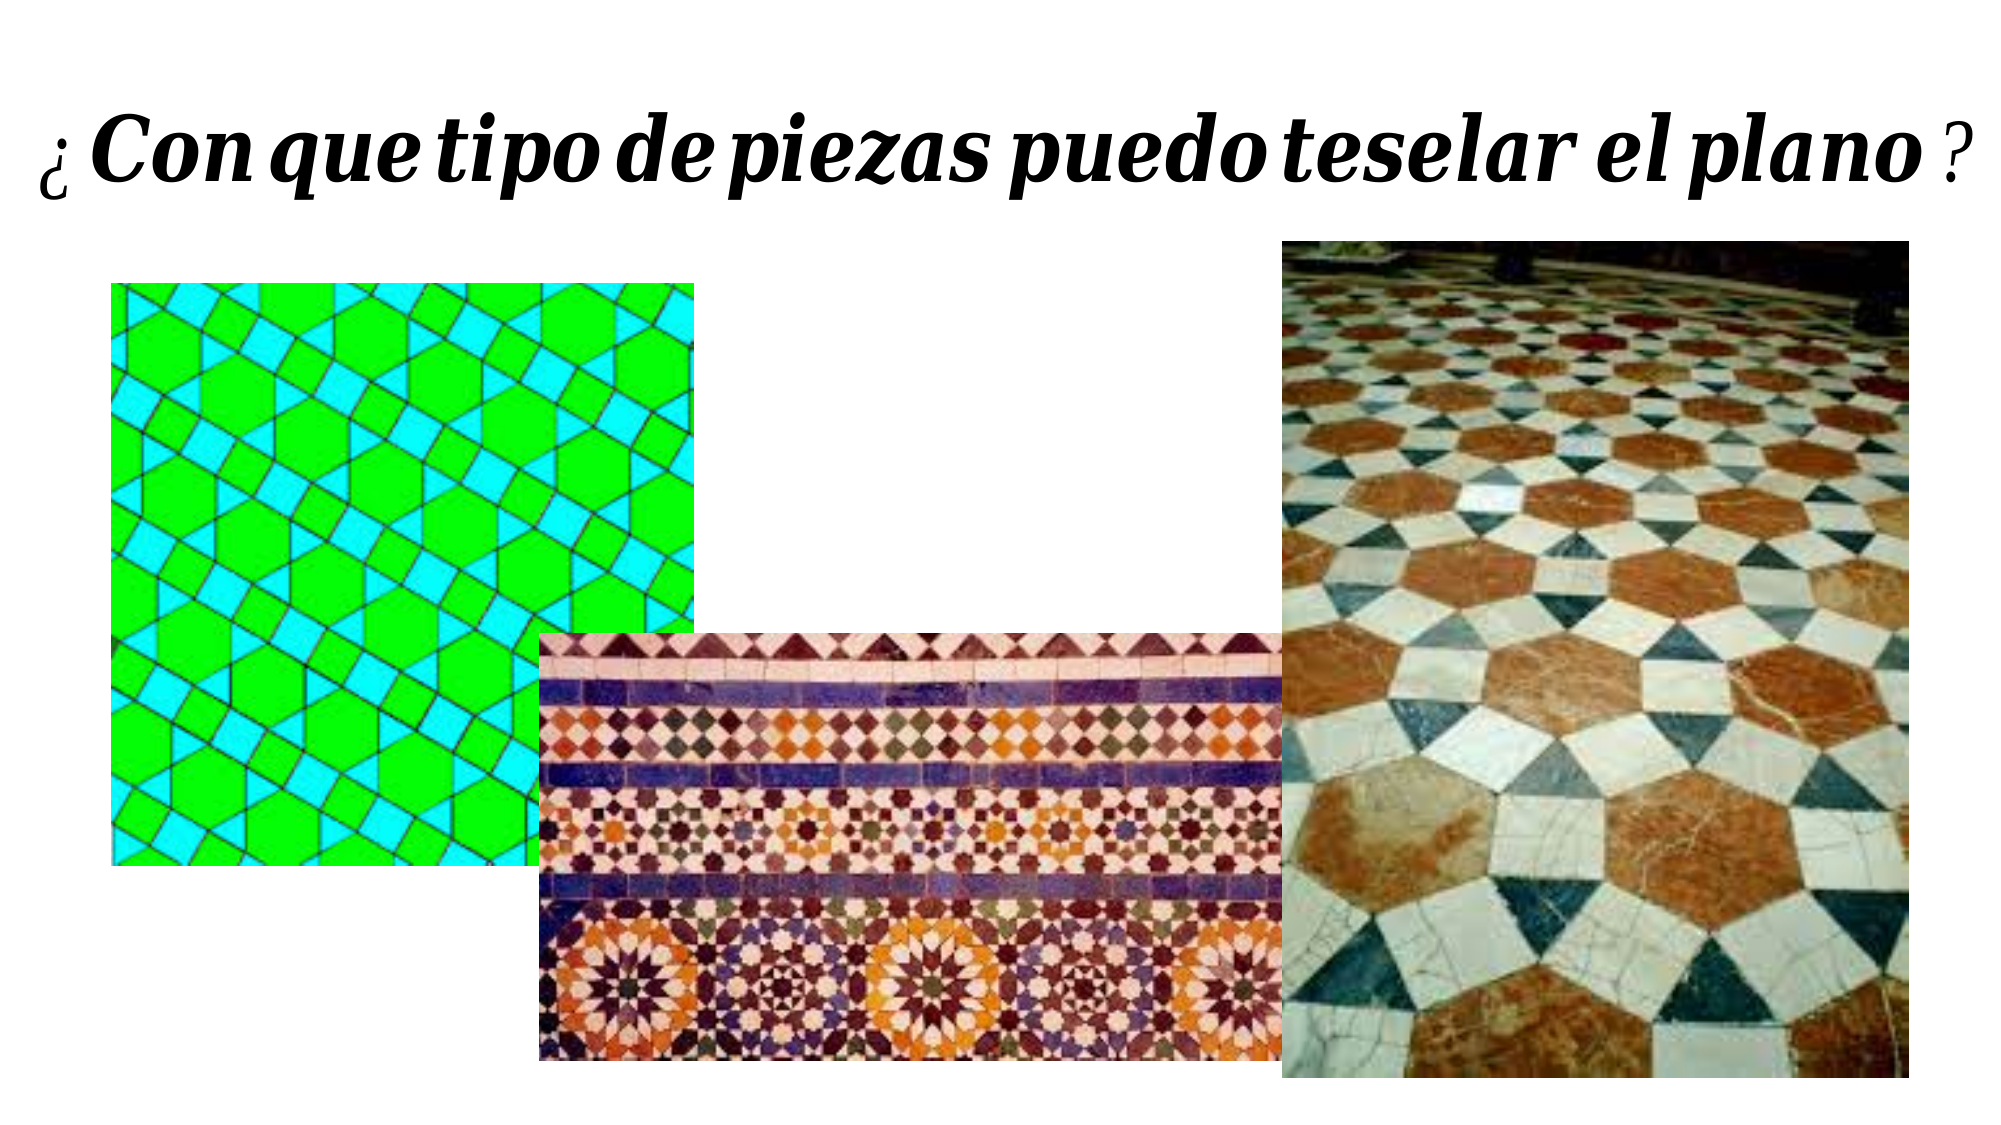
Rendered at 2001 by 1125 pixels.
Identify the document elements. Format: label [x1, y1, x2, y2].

picture [111, 241, 1909, 1078]
